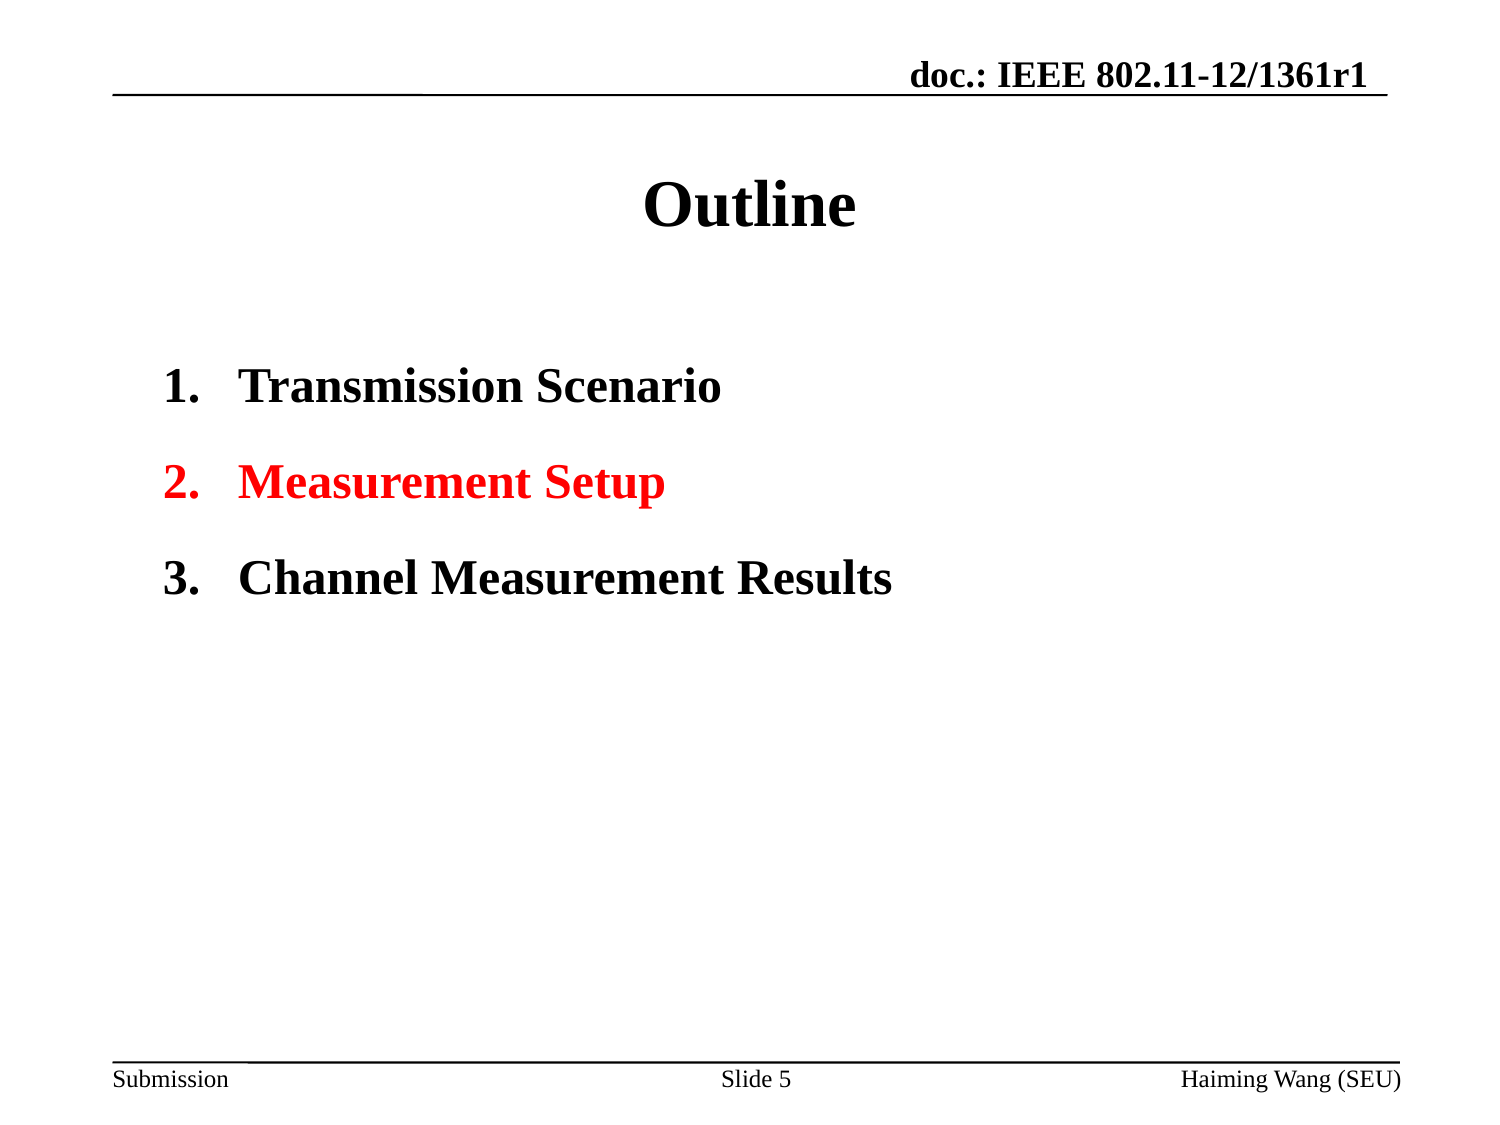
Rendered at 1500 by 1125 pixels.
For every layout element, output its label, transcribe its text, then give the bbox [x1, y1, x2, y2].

title Outline [112, 112, 1388, 288]
list Transmission Scenario Measurement Setup Channel Measurement Results [147, 314, 1353, 835]
footer Haiming Wang (SEU) [1177, 1062, 1402, 1093]
slide_number Slide 5 [712, 1062, 801, 1093]
